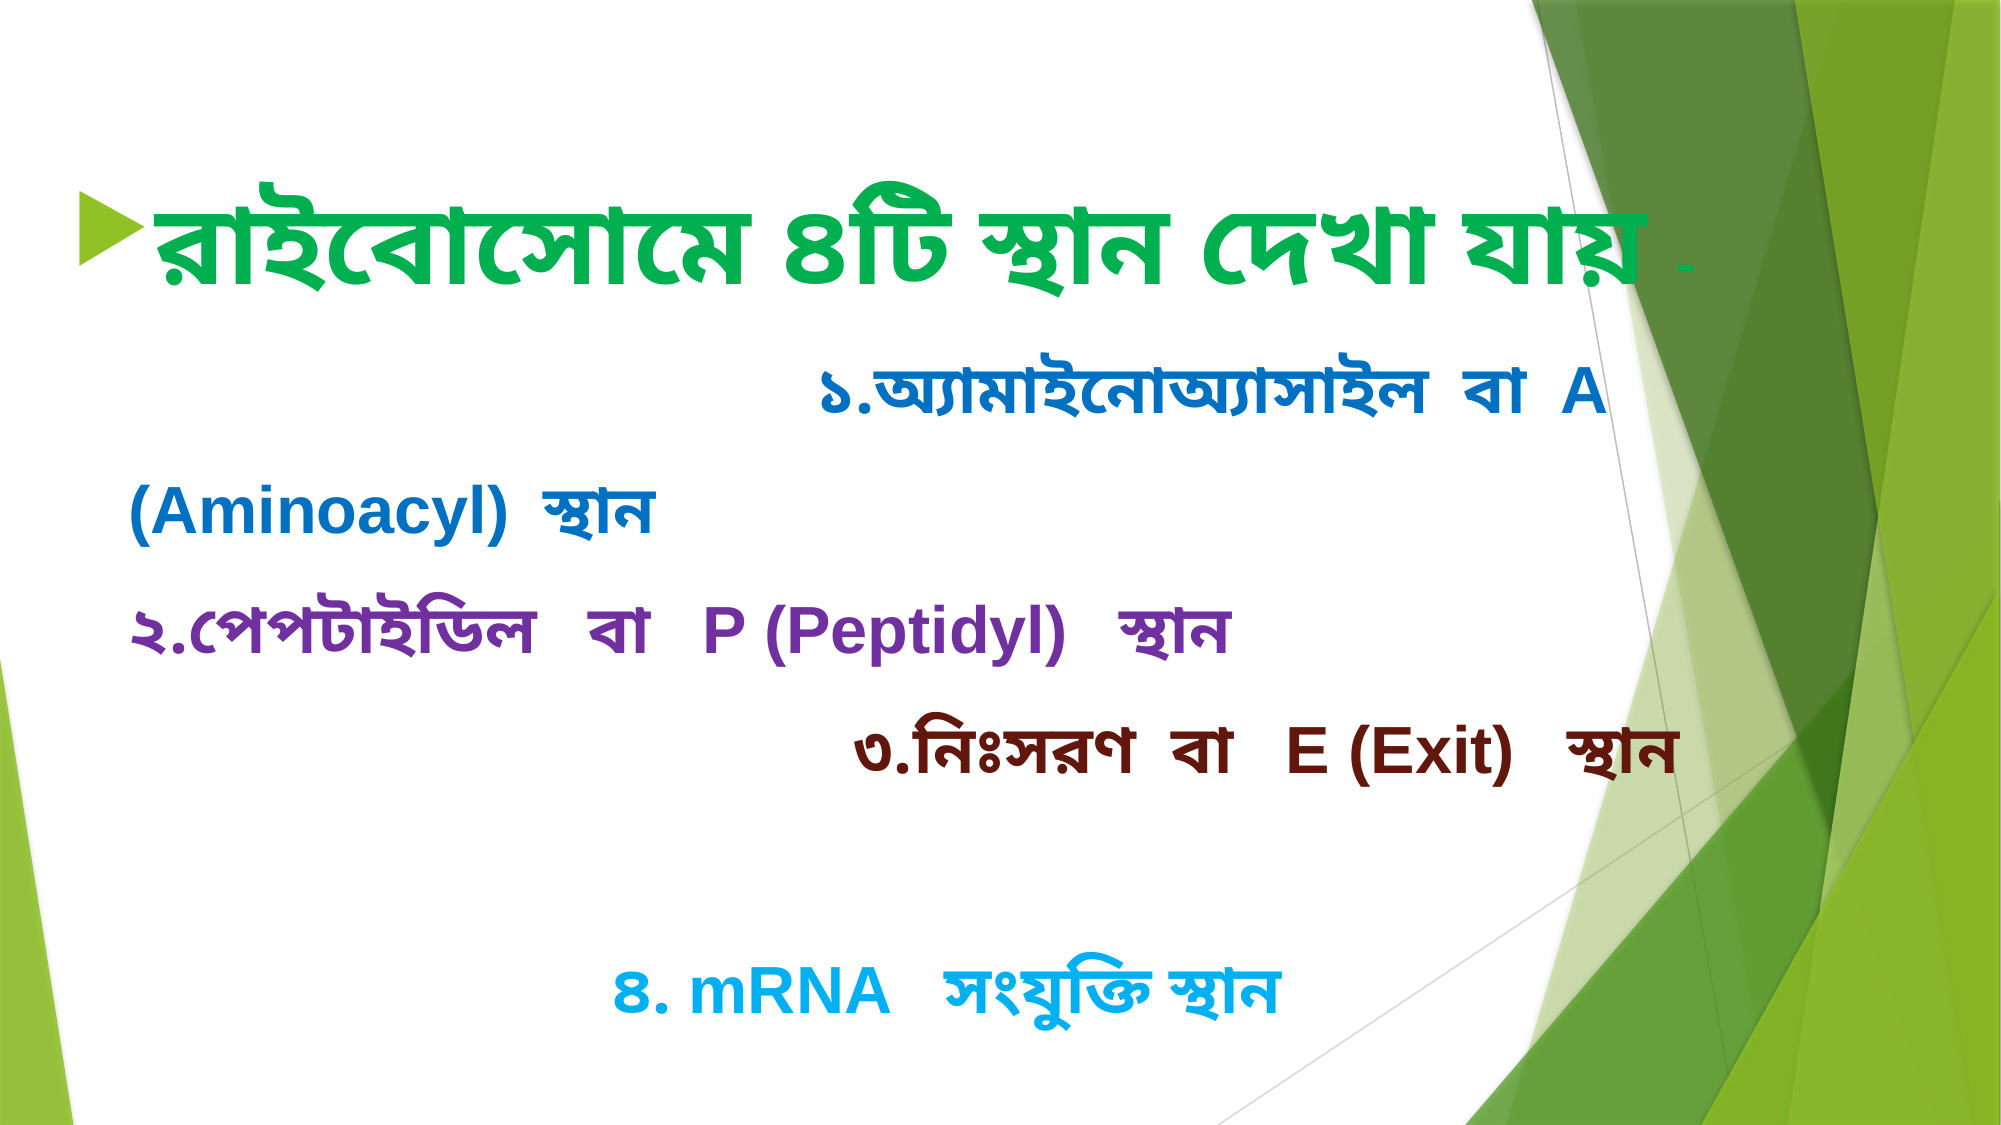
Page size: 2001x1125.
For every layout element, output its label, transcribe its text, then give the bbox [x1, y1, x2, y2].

list রাইবোসোমে ৪টি স্থান দেখা যায় - ১.অ্যামাইনোঅ্যাসাইল বা A (Aminoacyl) স্থান ২.পেপটাইডিল বা P (Peptidyl) স্থান ৩.নিঃসরণ বা E (Exit) স্থান ৪. mRNA সংযুক্তি স্থান [56, 97, 1760, 1125]
